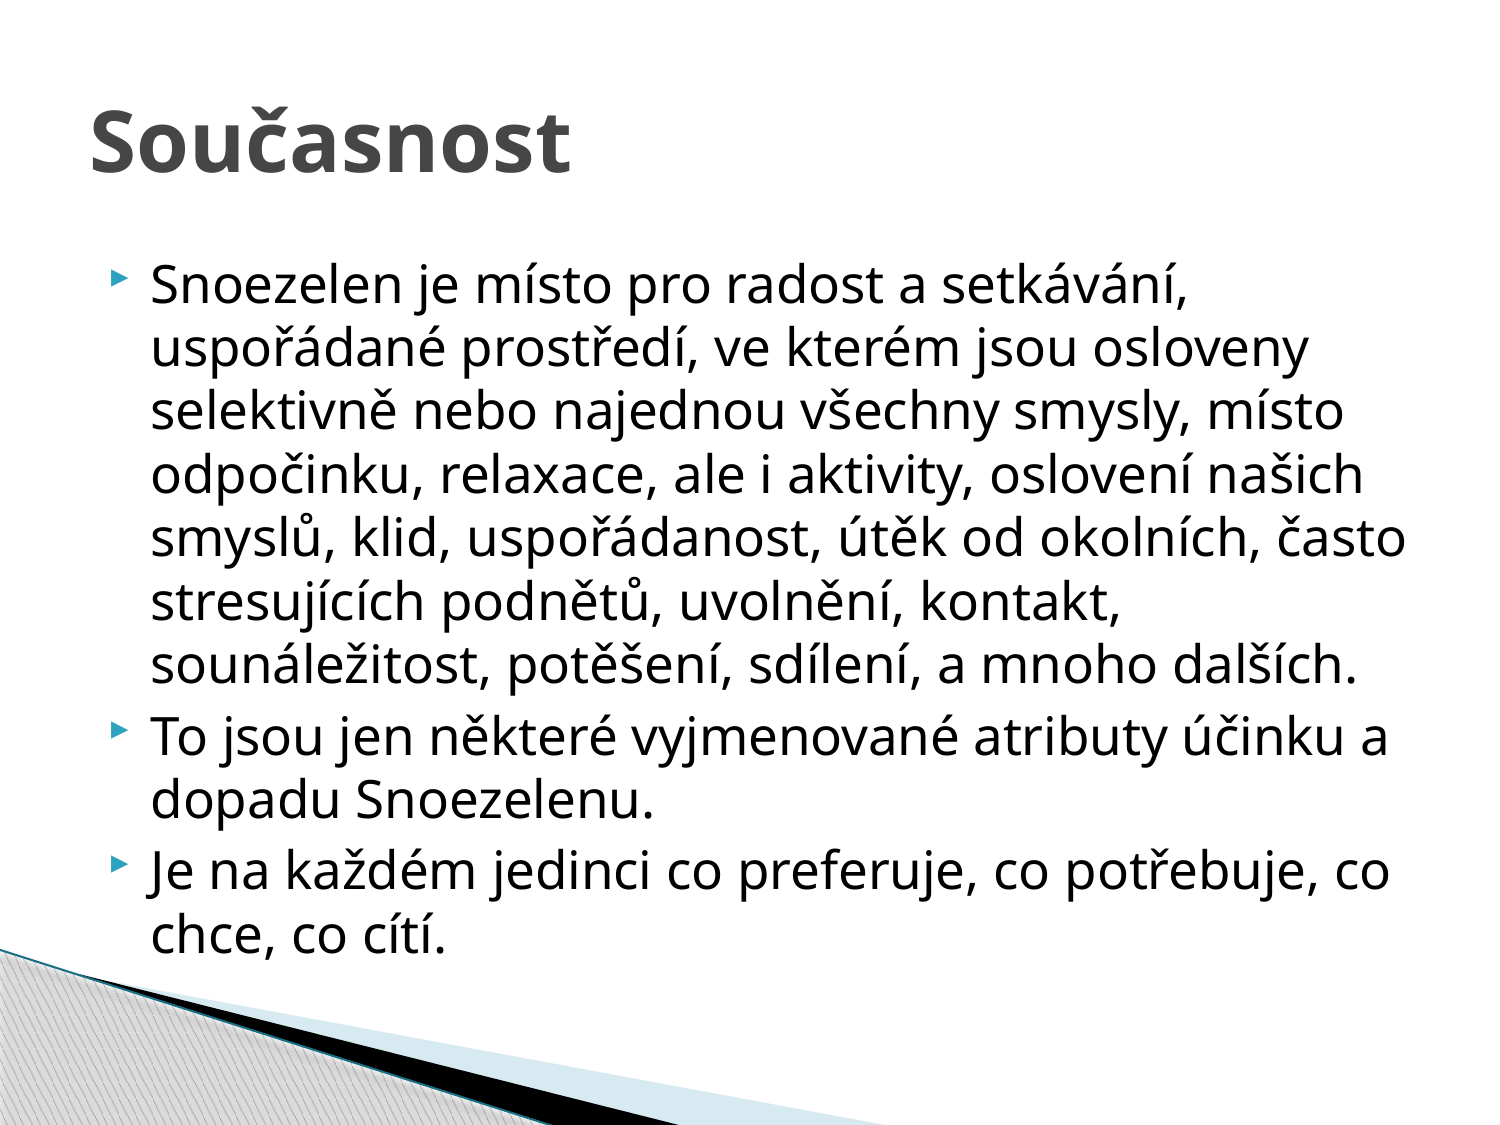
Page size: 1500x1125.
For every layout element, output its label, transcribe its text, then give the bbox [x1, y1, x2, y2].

title Současnost [75, 45, 1425, 233]
list Snoezelen je místo pro radost a setkávání, uspořádané prostředí, ve kterém jsou osloveny selektivně nebo najednou všechny smysly, místo odpočinku, relaxace, ale i aktivity, oslovení našich smyslů, klid, uspořádanost, útěk od okolních, často stresujících podnětů, uvolnění, kontakt, sounáležitost, potěšení, sdílení, a mnoho dalších. To jsou jen některé vyjmenované atributy účinku a dopadu Snoezelenu. Je na každém jedinci co preferuje, co potřebuje, co chce, co cítí. [75, 243, 1425, 986]
